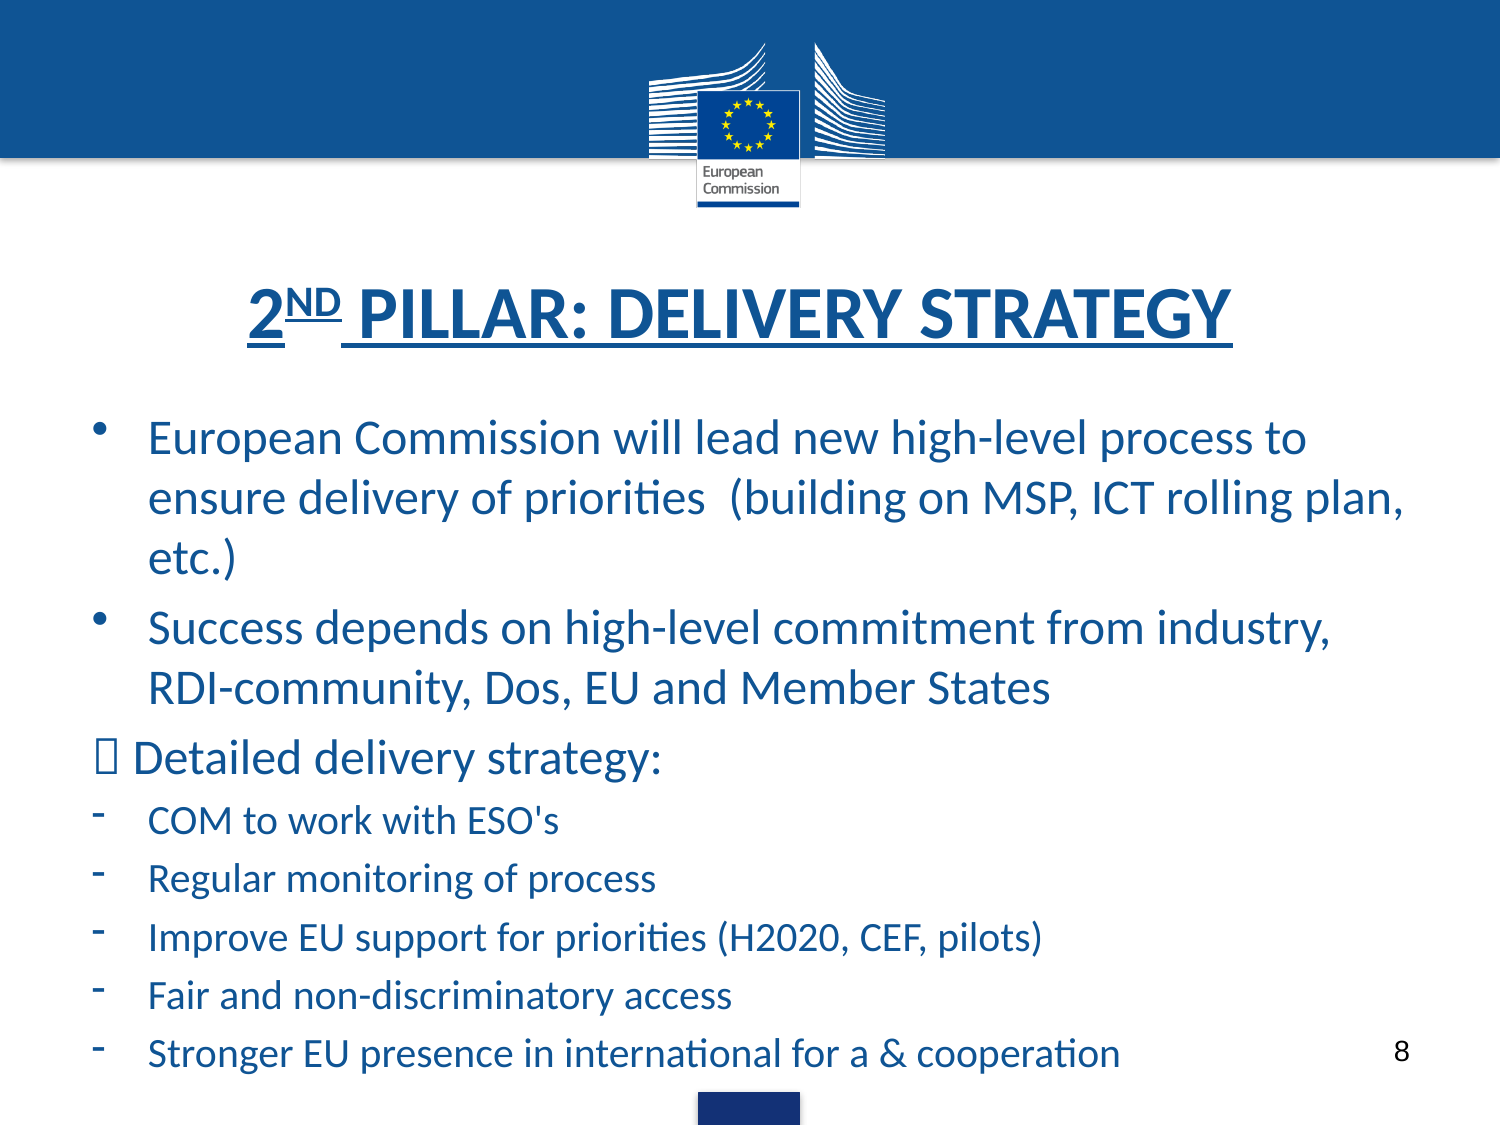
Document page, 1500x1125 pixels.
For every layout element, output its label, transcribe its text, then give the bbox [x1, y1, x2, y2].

picture [649, 42, 885, 208]
slide_number 8 [1074, 1024, 1425, 1103]
title 2nd pillar: delivery strategy [64, 231, 1415, 386]
list European Commission will lead new high-level process to ensure delivery of priorities (building on MSP, ICT rolling plan, etc.) Success depends on high-level commitment from industry, RDI-community, Dos, EU and Member States  Detailed delivery strategy: COM to work with ESO's Regular monitoring of process Improve EU support for priorities (H2020, CEF, pilots) Fair and non-discriminatory access Stronger EU presence in international for a & cooperation [76, 397, 1427, 1083]
